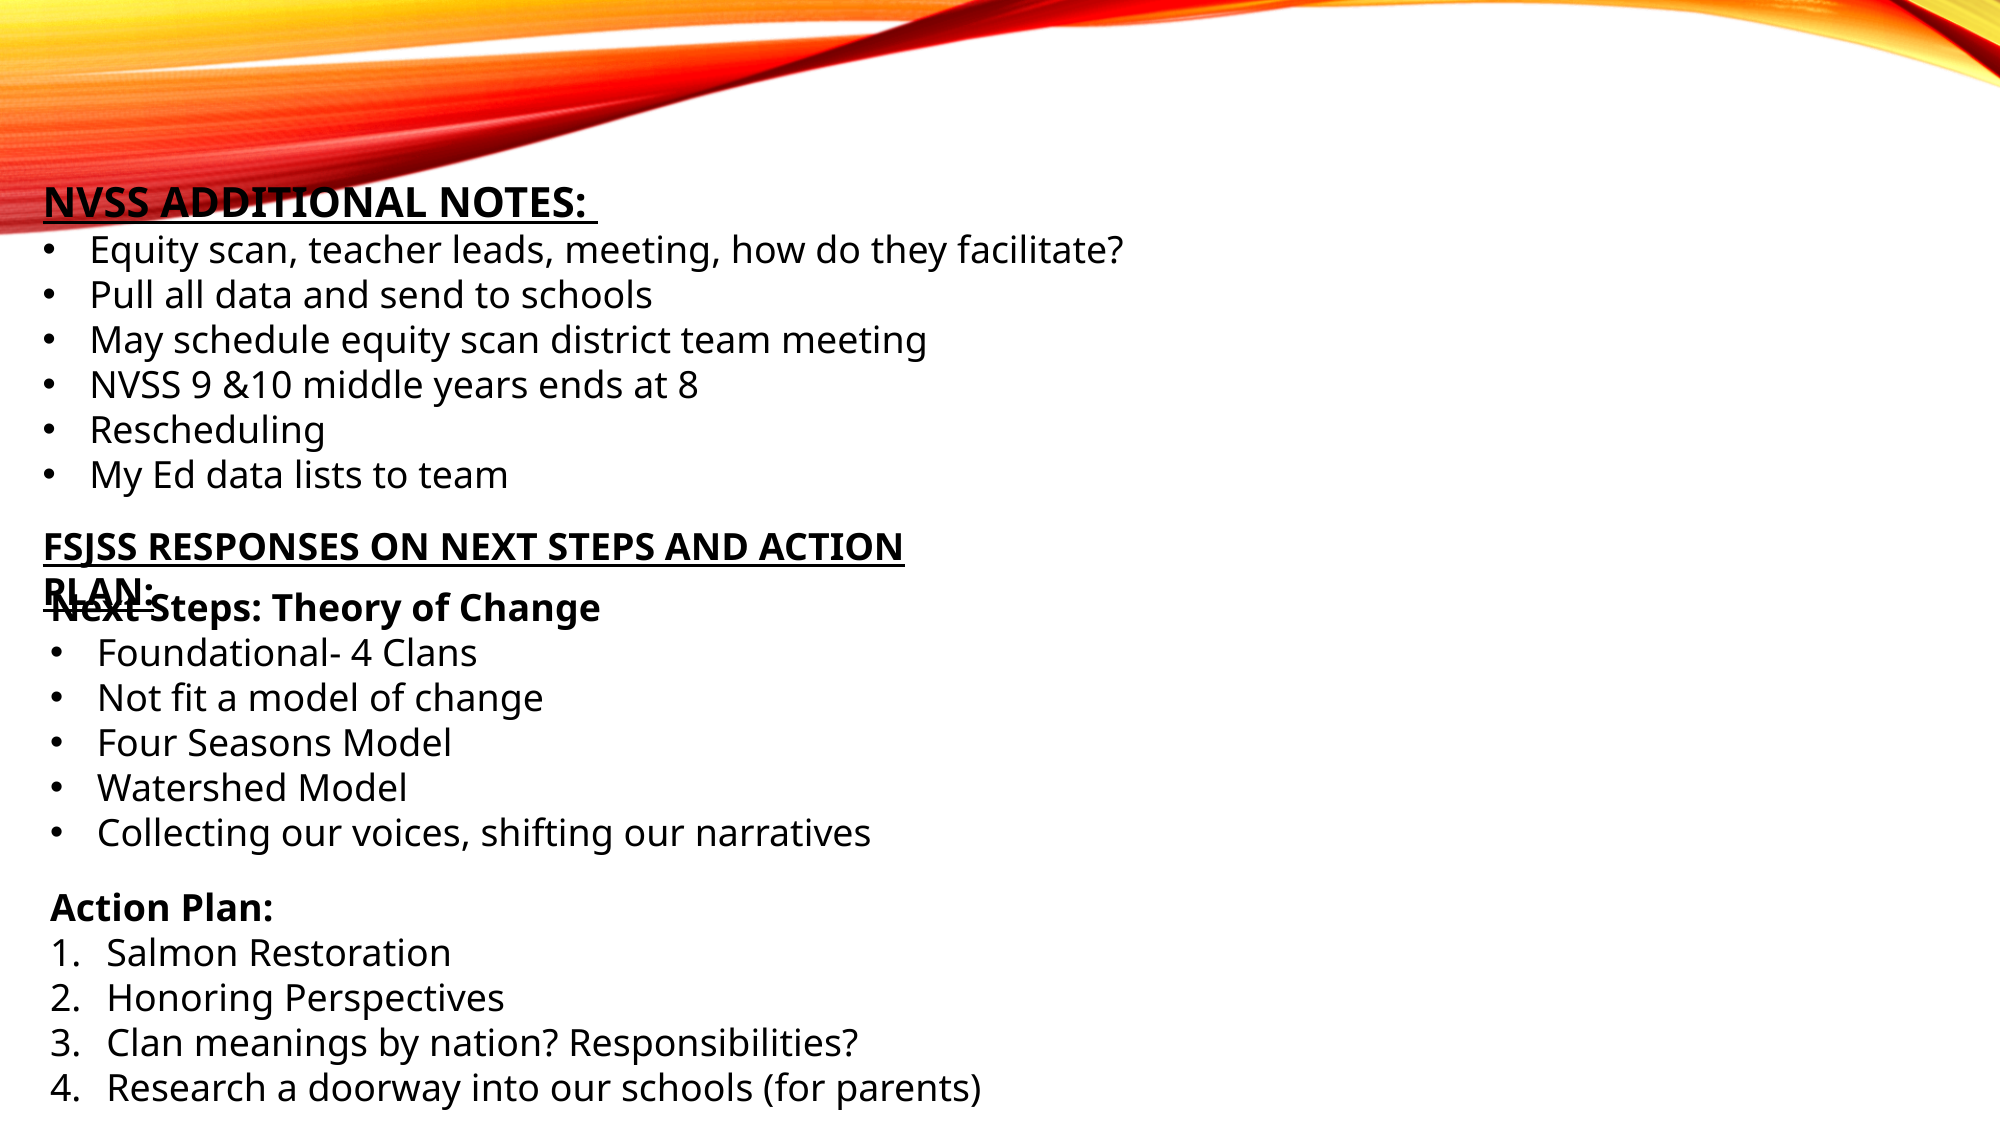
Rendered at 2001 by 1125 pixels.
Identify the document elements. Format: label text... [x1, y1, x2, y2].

text_box Next Steps: Theory of Change Foundational- 4 Clans Not fit a model of change Four Seasons Model Watershed Model Collecting our voices, shifting our narratives Action Plan: Salmon Restoration Honoring Perspectives Clan meanings by nation? Responsibilities? Research a doorway into our schools (for parents) [35, 576, 1881, 1117]
text_box NVSS ADDITIONAL NOTES: Equity scan, teacher leads, meeting, how do they facilitate? Pull all data and send to schools May schedule equity scan district team meeting NVSS 9 &10 middle years ends at 8 Rescheduling My Ed data lists to team [27, 168, 1922, 504]
text_box FSJSS RESPONSES ON NEXT STEPS AND ACTION PLAN: [27, 515, 1032, 621]
picture [0, 0, 2000, 237]
